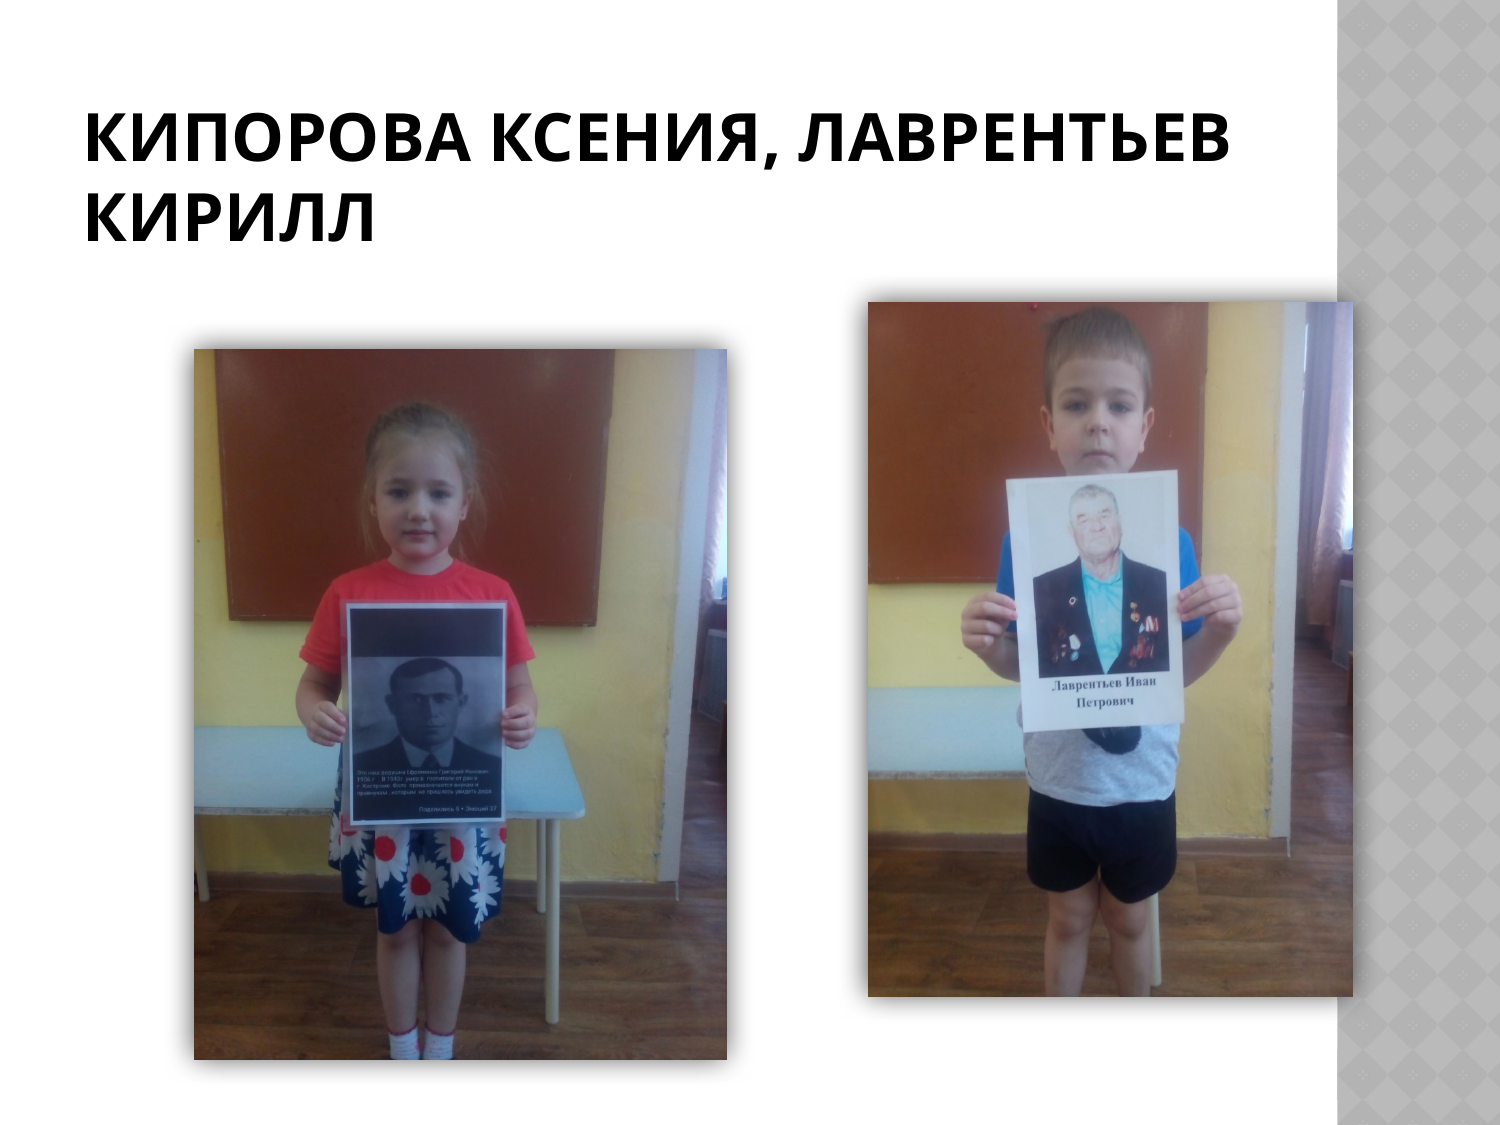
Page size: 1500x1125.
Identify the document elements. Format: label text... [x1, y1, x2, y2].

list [194, 349, 728, 1060]
picture [867, 302, 1353, 997]
title Кипорова Ксения, Лаврентьев Кирилл [75, 90, 1483, 256]
